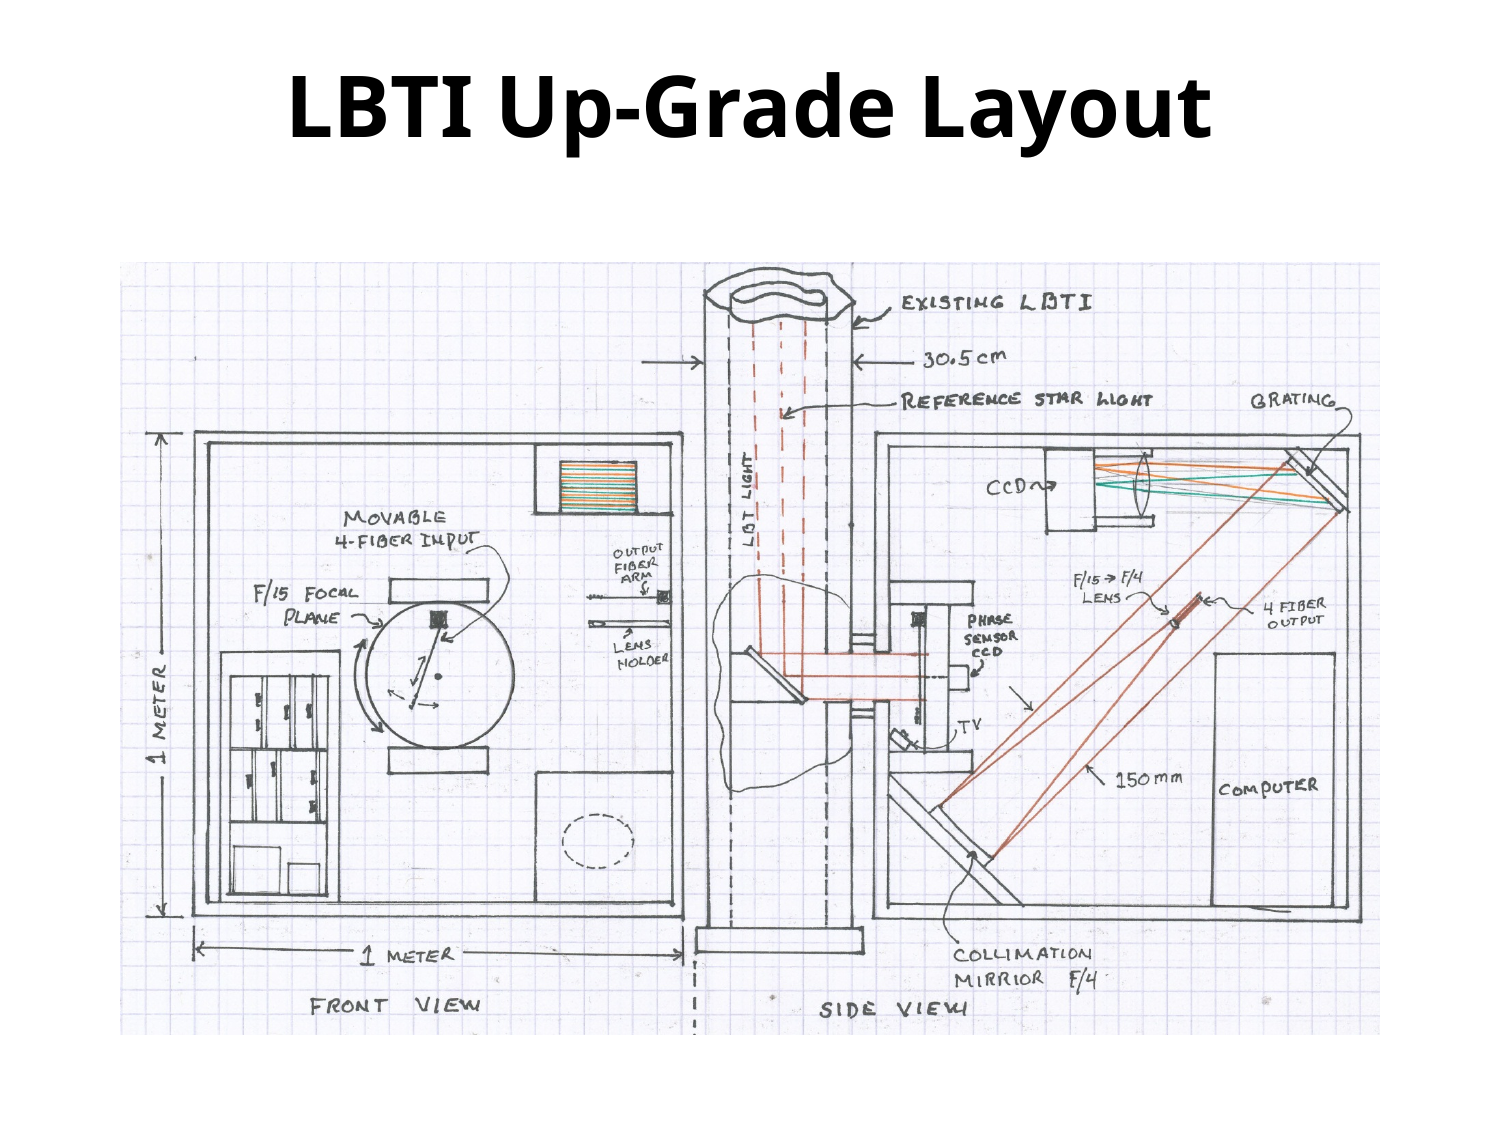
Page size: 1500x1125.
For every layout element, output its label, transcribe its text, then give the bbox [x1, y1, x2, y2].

text_box LBTI Up-Grade Layout [75, 45, 1425, 233]
picture [120, 262, 1380, 1035]
